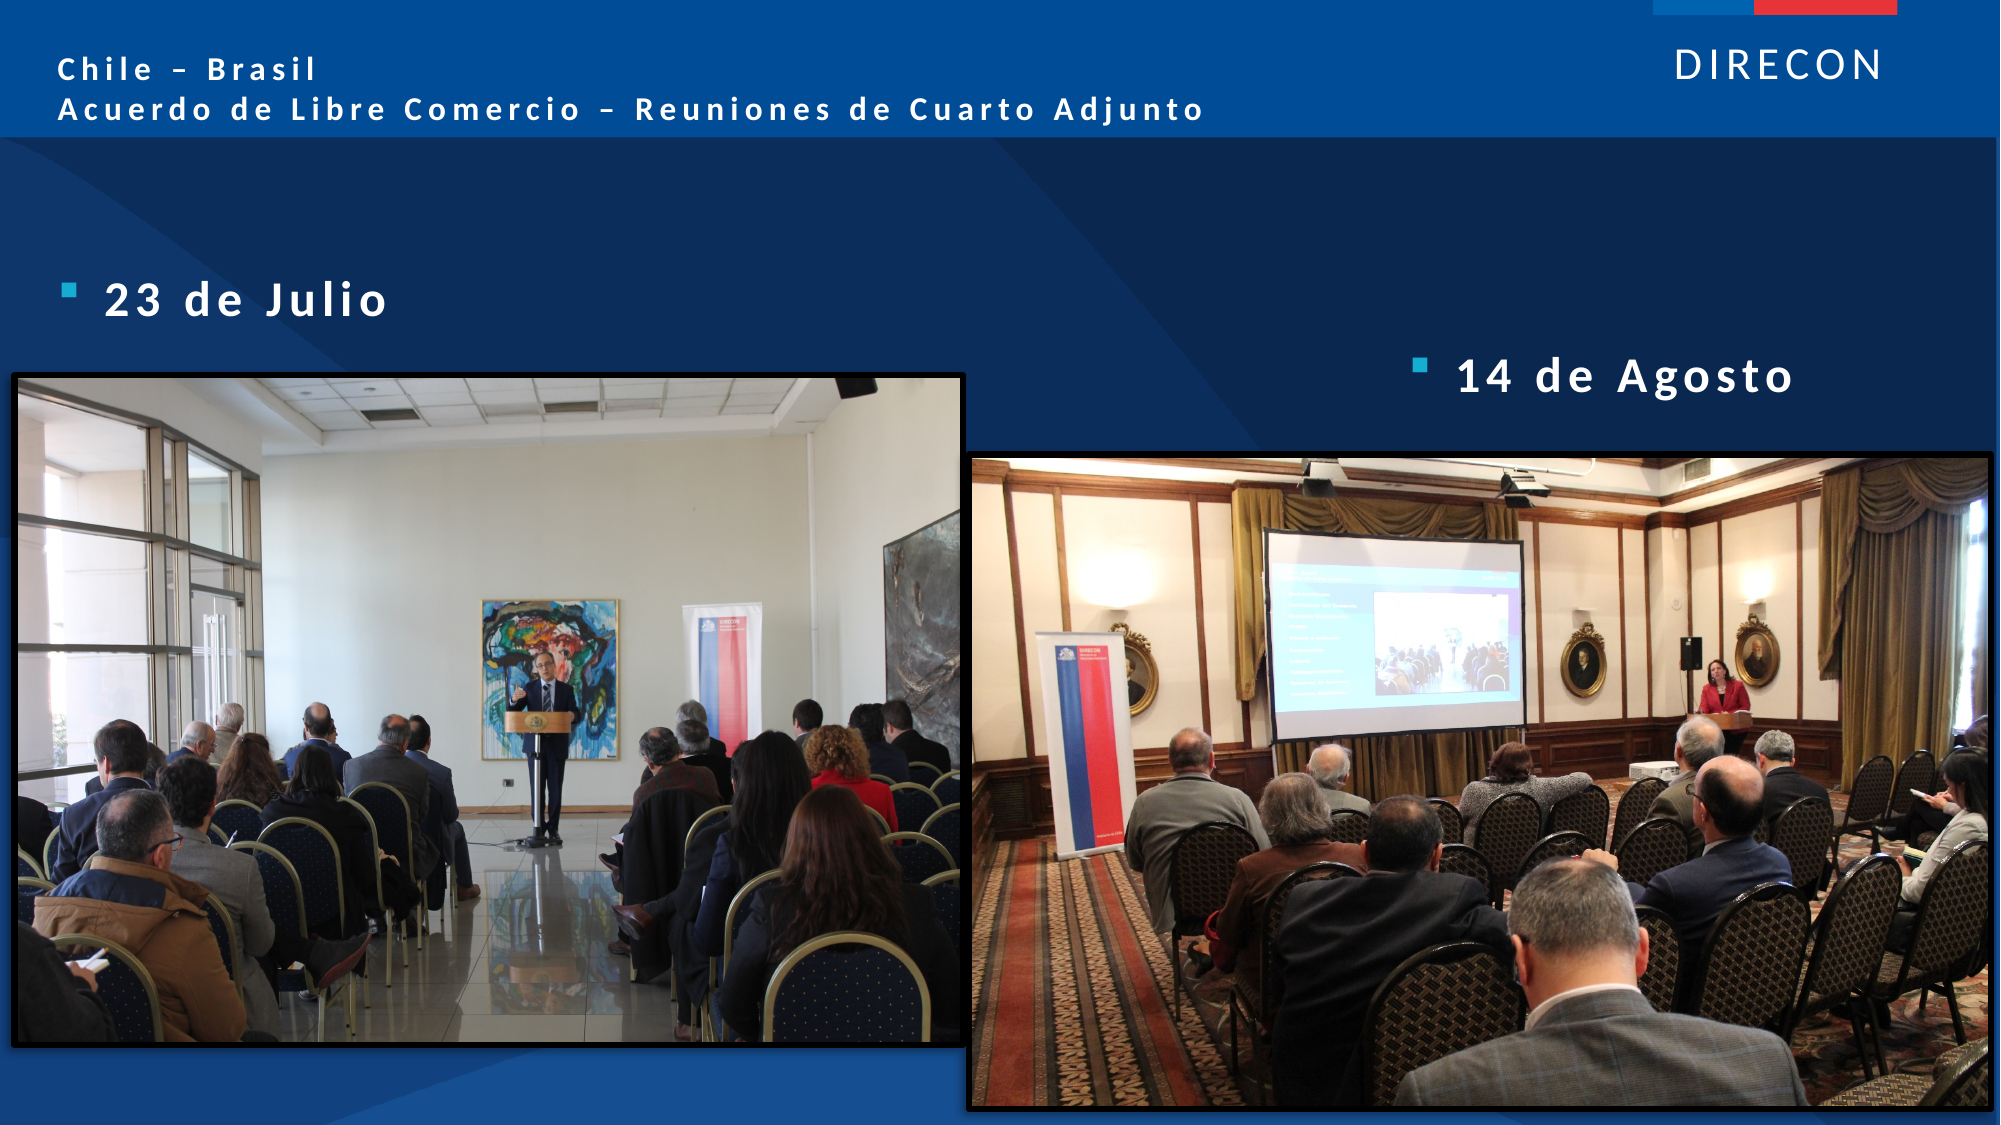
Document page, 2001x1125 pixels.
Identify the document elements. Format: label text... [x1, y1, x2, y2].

text_box Chile – Brasil Acuerdo de Libre Comercio – Reuniones de Cuarto Adjunto [42, 39, 1311, 134]
text_box DIRECON [1653, 32, 1902, 97]
text_box [0, 0, 2000, 137]
picture [1653, 0, 1898, 15]
picture [0, 137, 2000, 1125]
